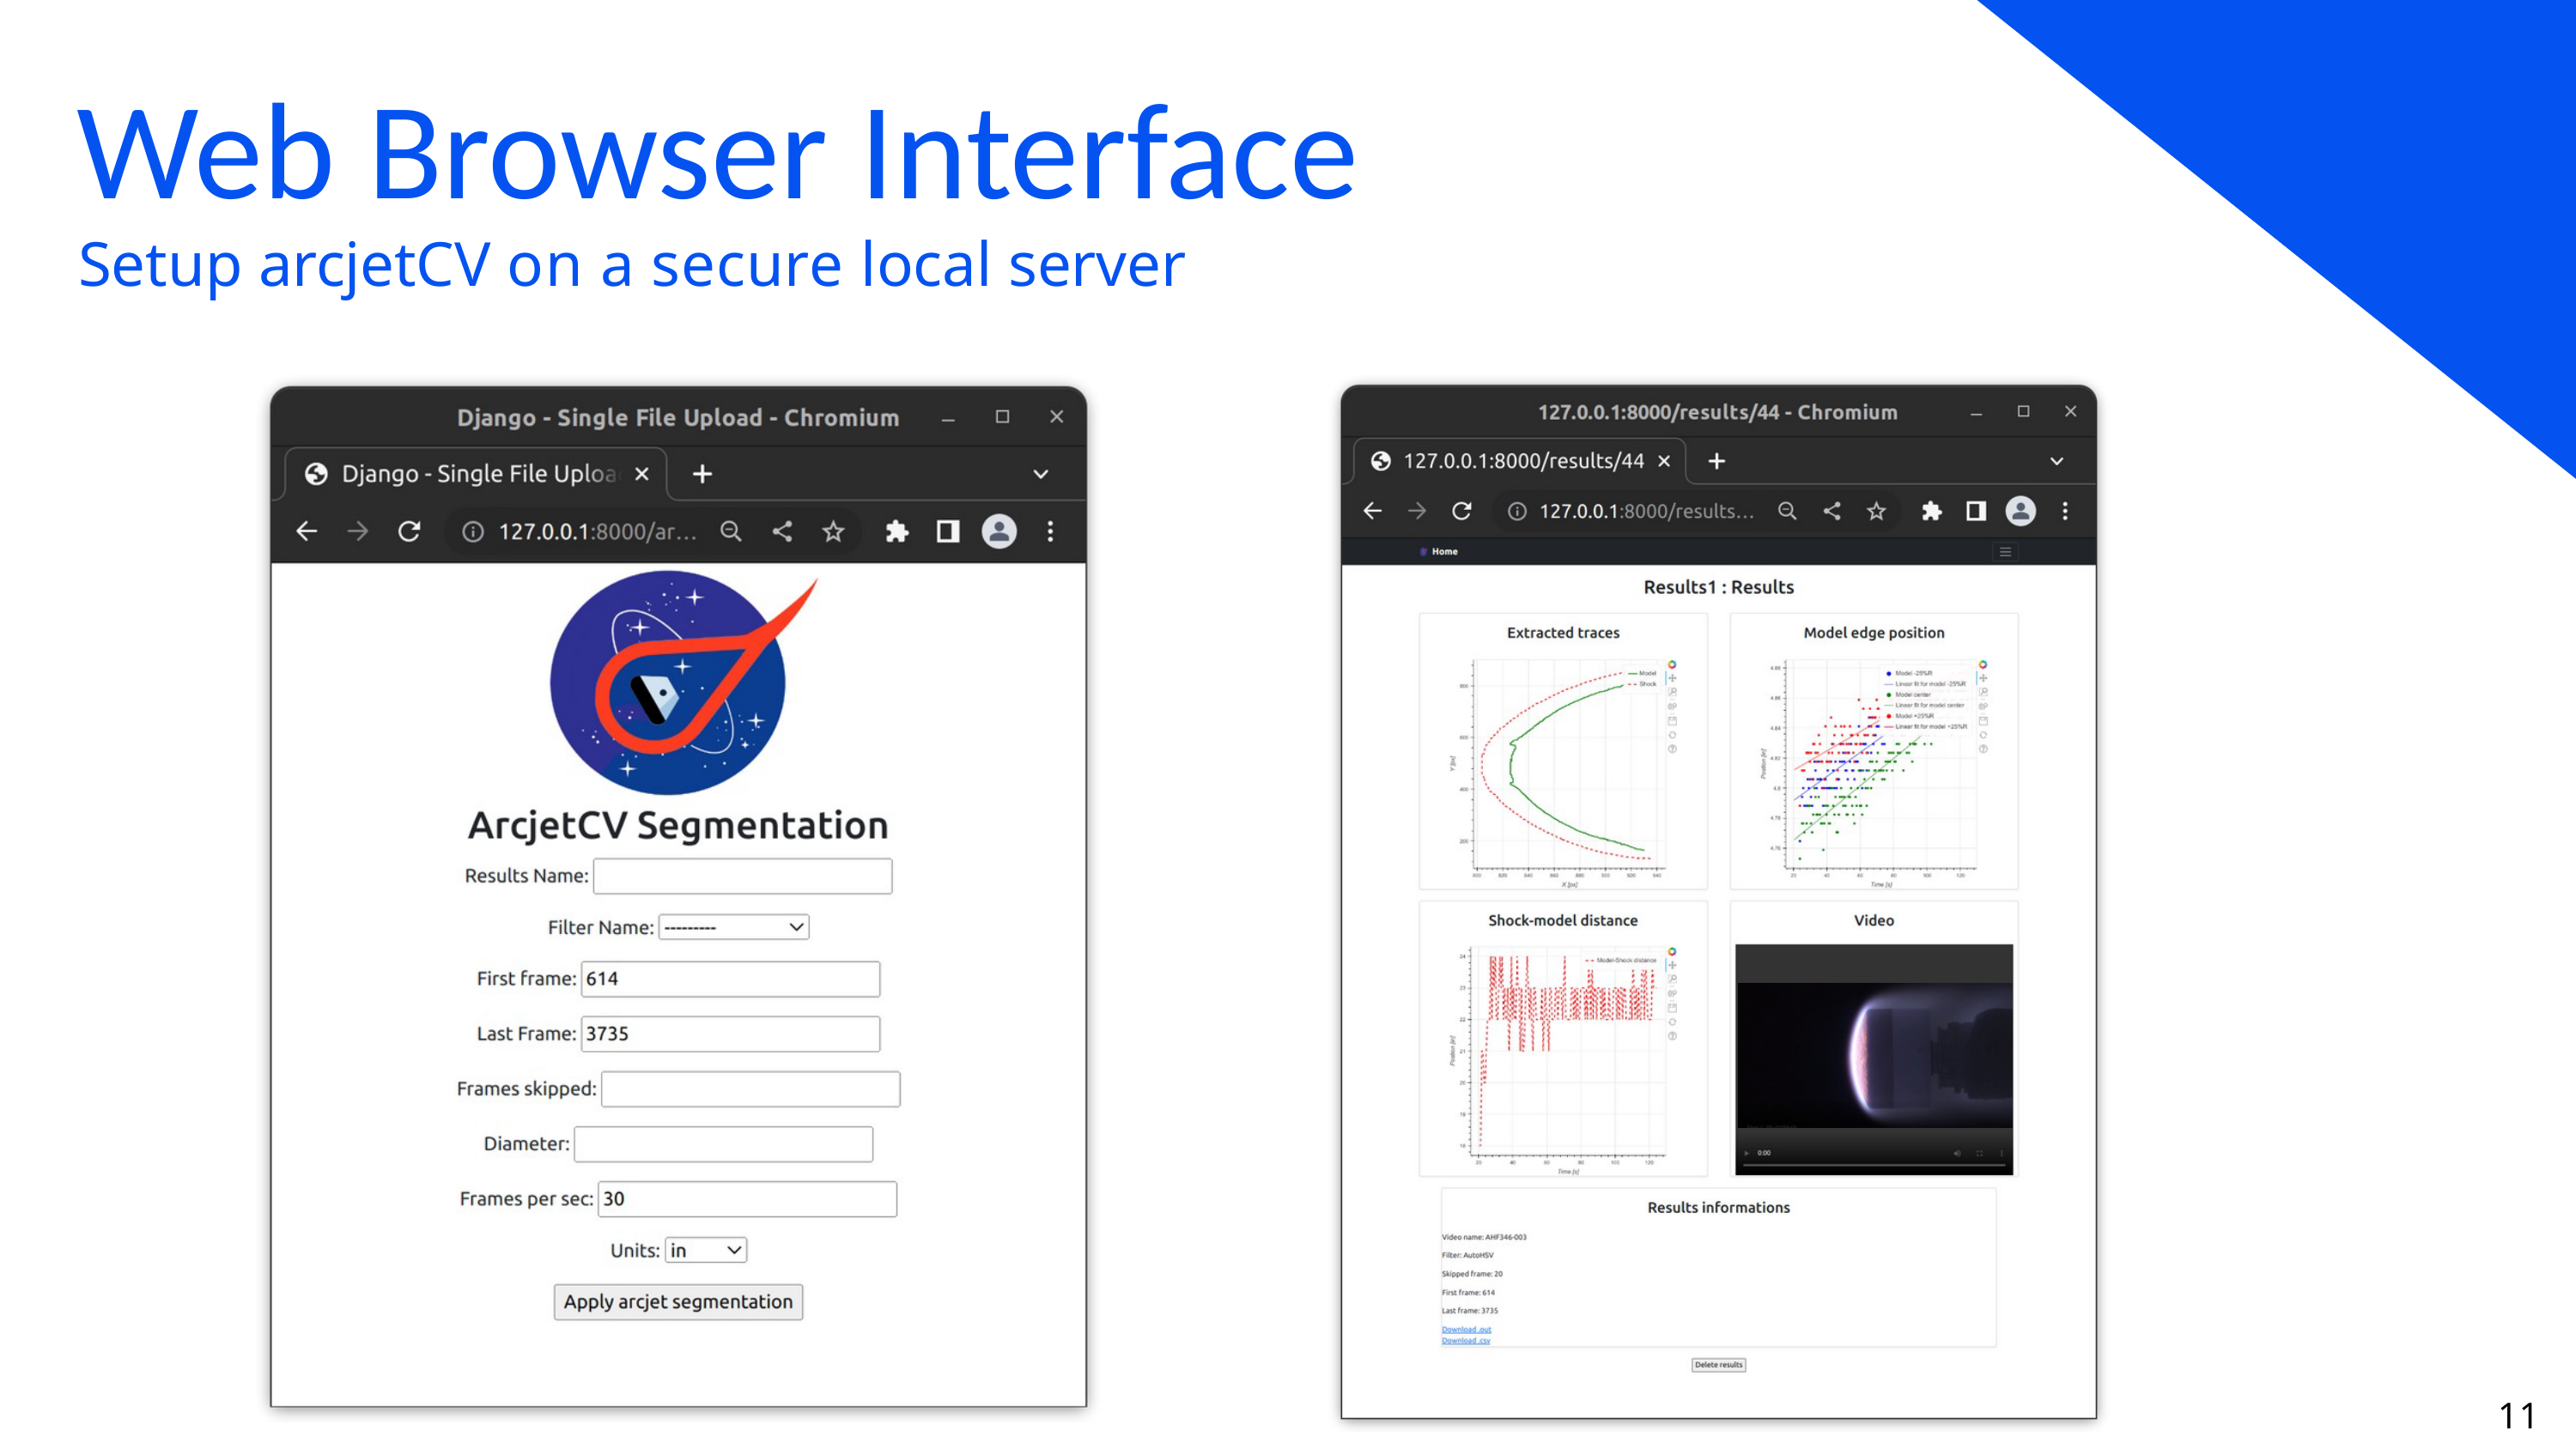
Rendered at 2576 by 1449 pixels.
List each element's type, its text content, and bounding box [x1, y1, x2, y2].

picture [255, 375, 1102, 1423]
slide_number 10 [2482, 1392, 2576, 1449]
text_box Web Browser Interface Setup arcjetCV on a secure local server [75, 58, 1741, 299]
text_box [1328, 375, 2110, 1433]
